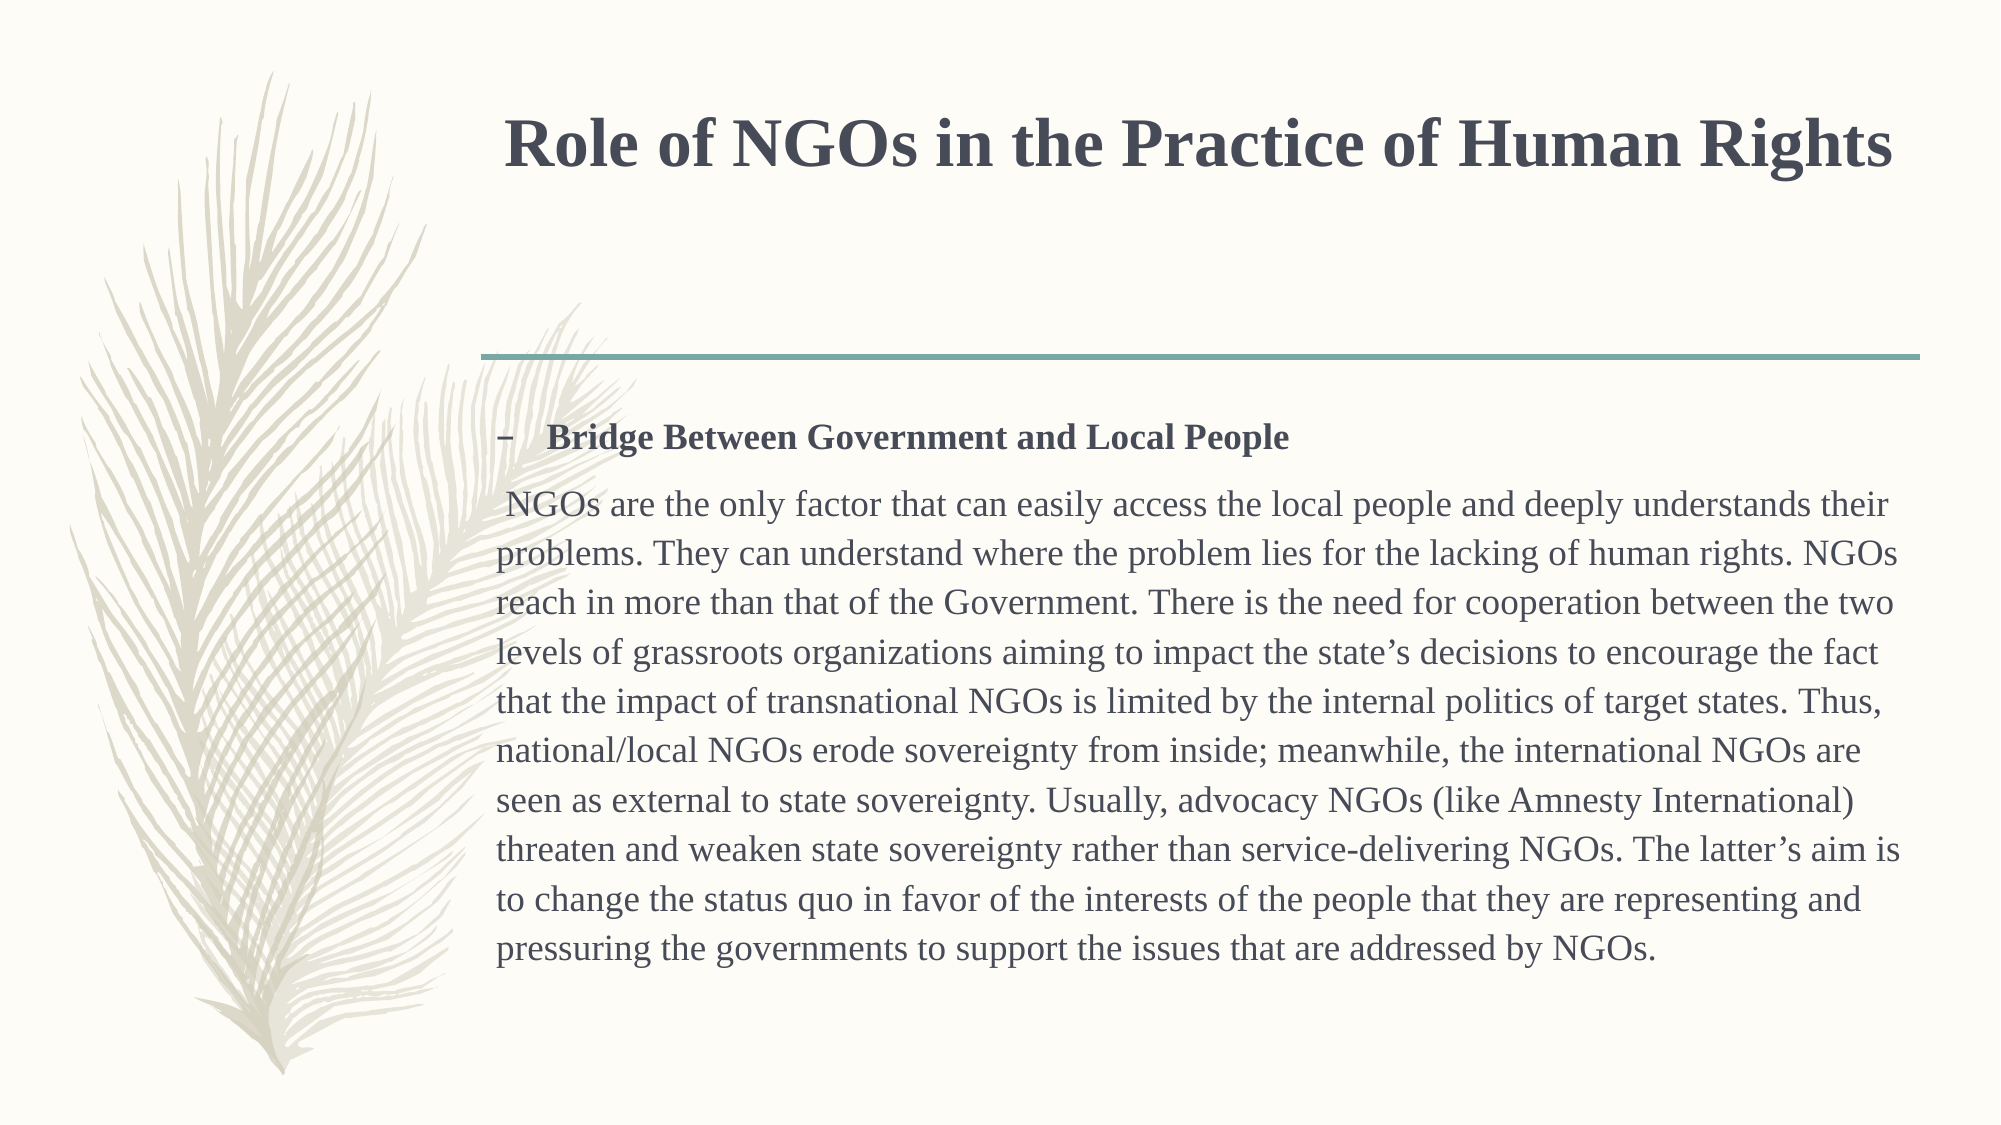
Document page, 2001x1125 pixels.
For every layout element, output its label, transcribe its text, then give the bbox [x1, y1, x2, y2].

list Bridge Between Government and Local People NGOs are the only factor that can easily access the local people and deeply understands their problems. They can understand where the problem lies for the lacking of human rights. NGOs reach in more than that of the Government. There is the need for cooperation between the two levels of grassroots organizations aiming to impact the state’s decisions to encourage the fact that the impact of transnational NGOs is limited by the internal politics of target states. Thus, national/local NGOs erode sovereignty from inside; meanwhile, the international NGOs are seen as external to state sovereignty. Usually, advocacy NGOs (like Amnesty International) threaten and weaken state sovereignty rather than service-delivering NGOs. The latter’s aim is to change the status quo in favor of the interests of the people that they are representing and pressuring the governments to support the issues that are addressed by NGOs. [481, 399, 1920, 999]
title Role of NGOs in the Practice of Human Rights [481, 93, 1920, 350]
